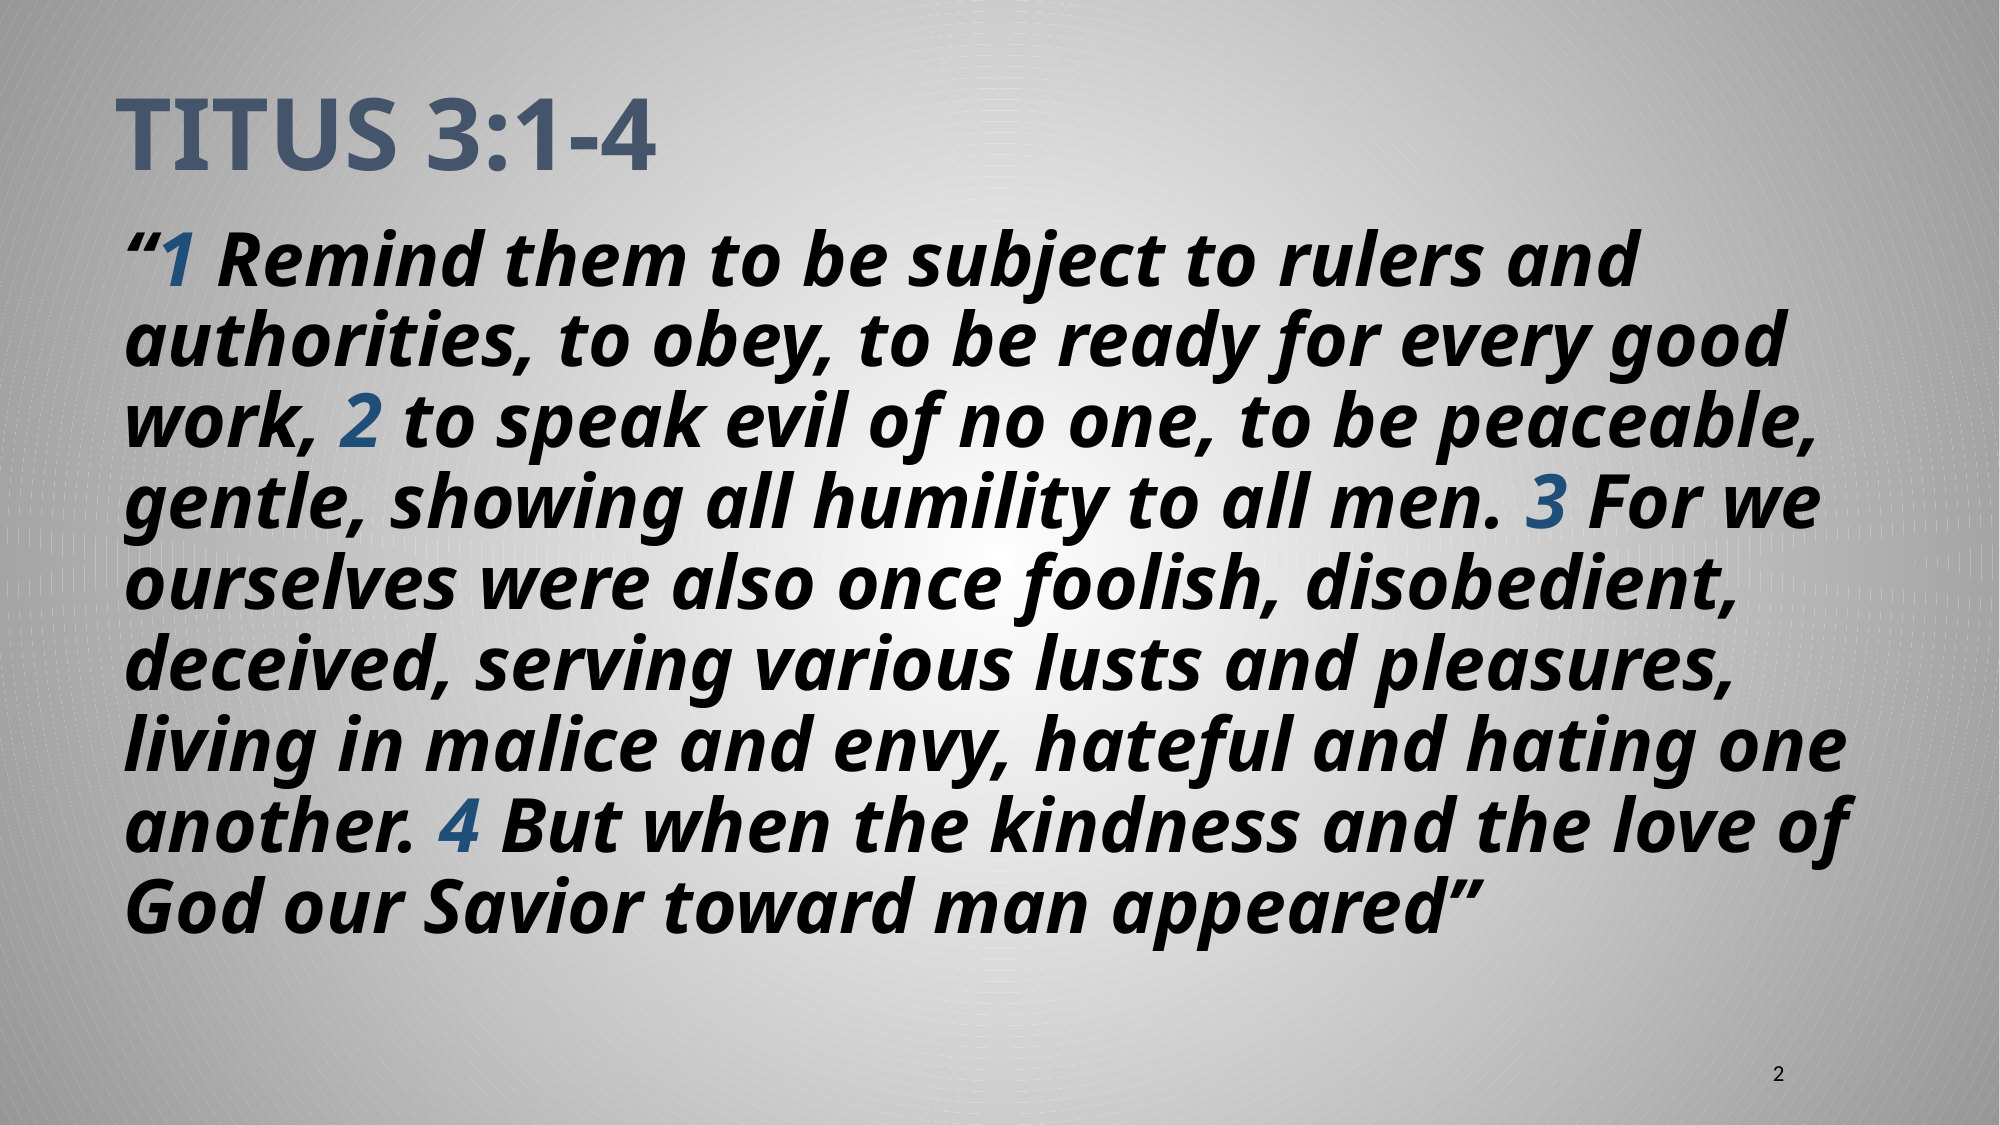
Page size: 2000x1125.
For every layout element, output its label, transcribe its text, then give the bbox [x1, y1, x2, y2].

title Titus 3:1-4 [99, 45, 1800, 200]
slide_number 2 [1612, 1057, 1800, 1088]
list “1 Remind them to be subject to rulers and authorities, to obey, to be ready for every good work, 2 to speak evil of no one, to be peaceable, gentle, showing all humility to all men. 3 For we ourselves were also once foolish, disobedient, deceived, serving various lusts and pleasures, living in malice and envy, hateful and hating one another. 4 But when the kindness and the love of God our Savior toward man appeared” [101, 213, 1925, 1125]
